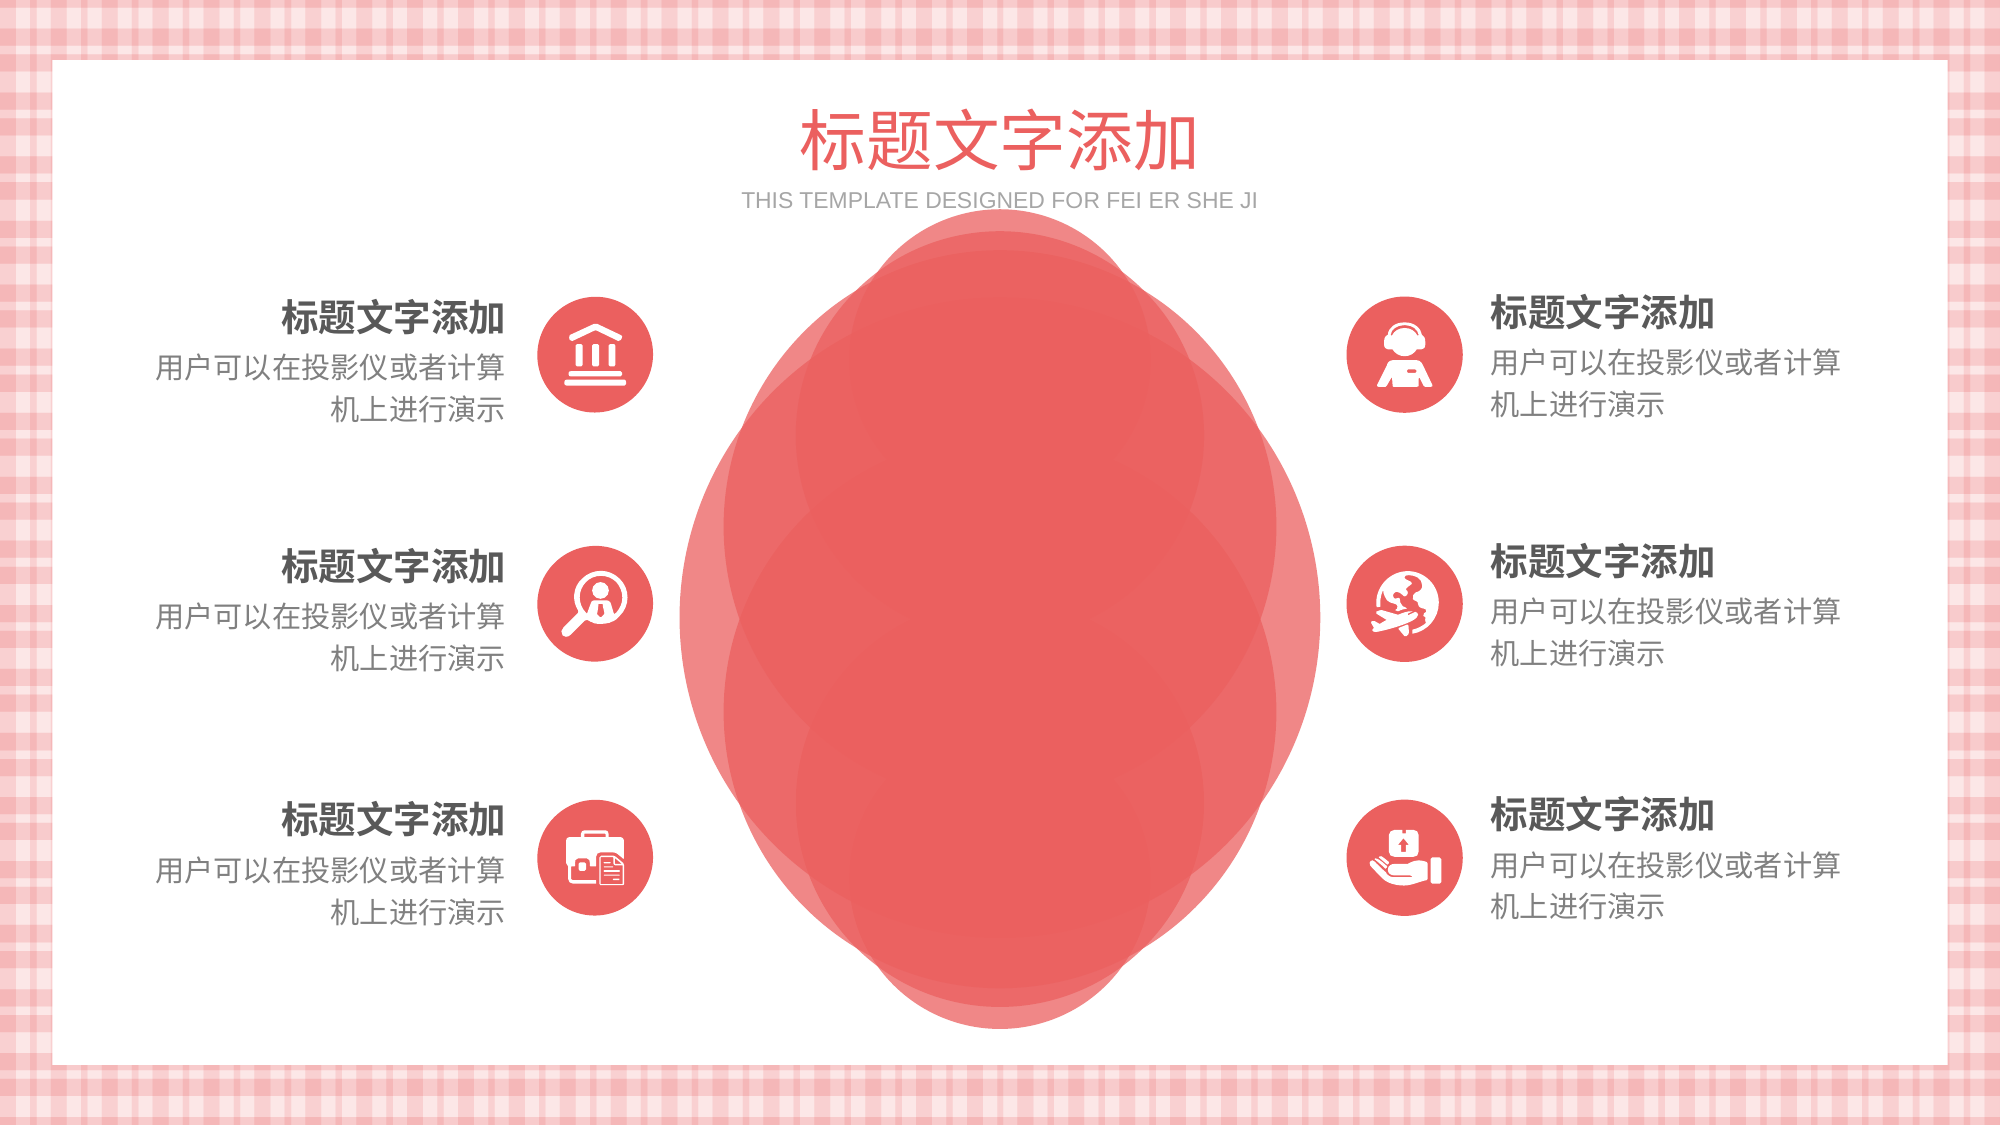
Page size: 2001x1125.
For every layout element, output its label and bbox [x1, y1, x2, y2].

text_box [1475, 774, 1882, 933]
picture [0, 0, 2000, 1125]
text_box [1475, 272, 1882, 431]
text_box [537, 209, 1463, 1030]
text_box [115, 526, 521, 681]
text_box [115, 277, 521, 432]
text_box [1475, 521, 1882, 680]
text_box [115, 779, 521, 934]
text_box [619, 91, 1381, 222]
